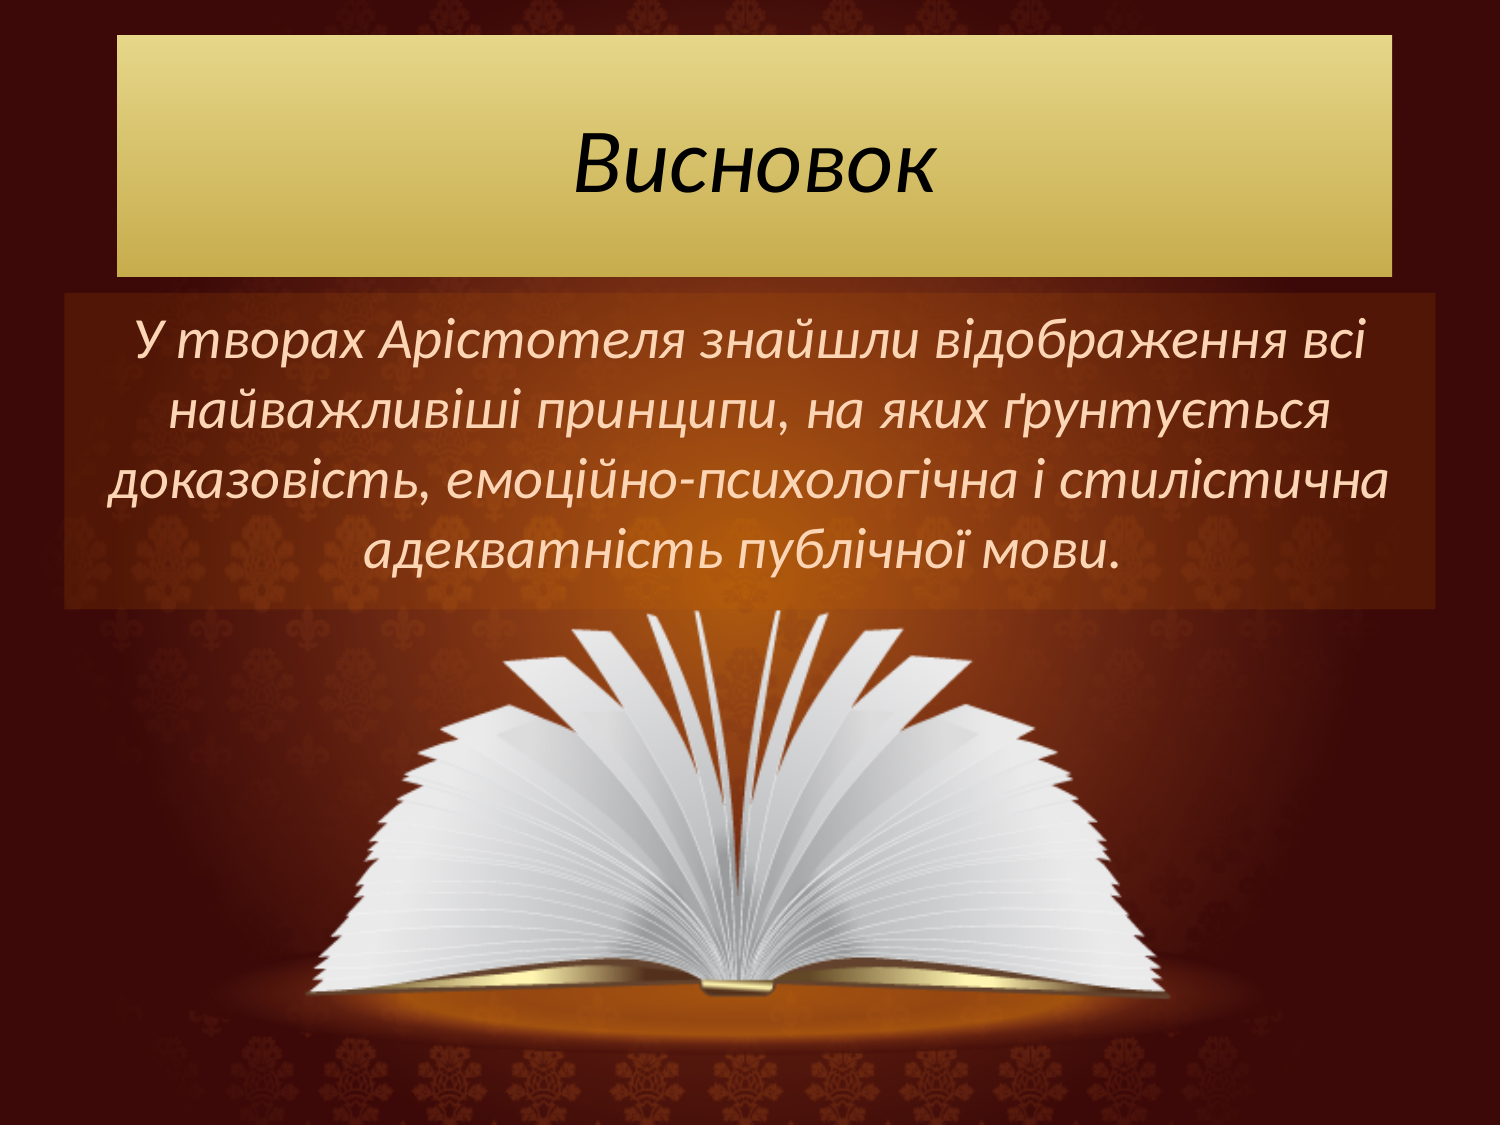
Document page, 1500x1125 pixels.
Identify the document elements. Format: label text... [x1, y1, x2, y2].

subtitle У творах Арістотеля знайшли відображення всі найважливіші принципи, на яких ґрунтується доказовість, емоційно-психологічна і стилістична адекватність публічної мови. [64, 292, 1436, 610]
title Висновок [117, 35, 1393, 277]
picture [0, 0, 1500, 1125]
